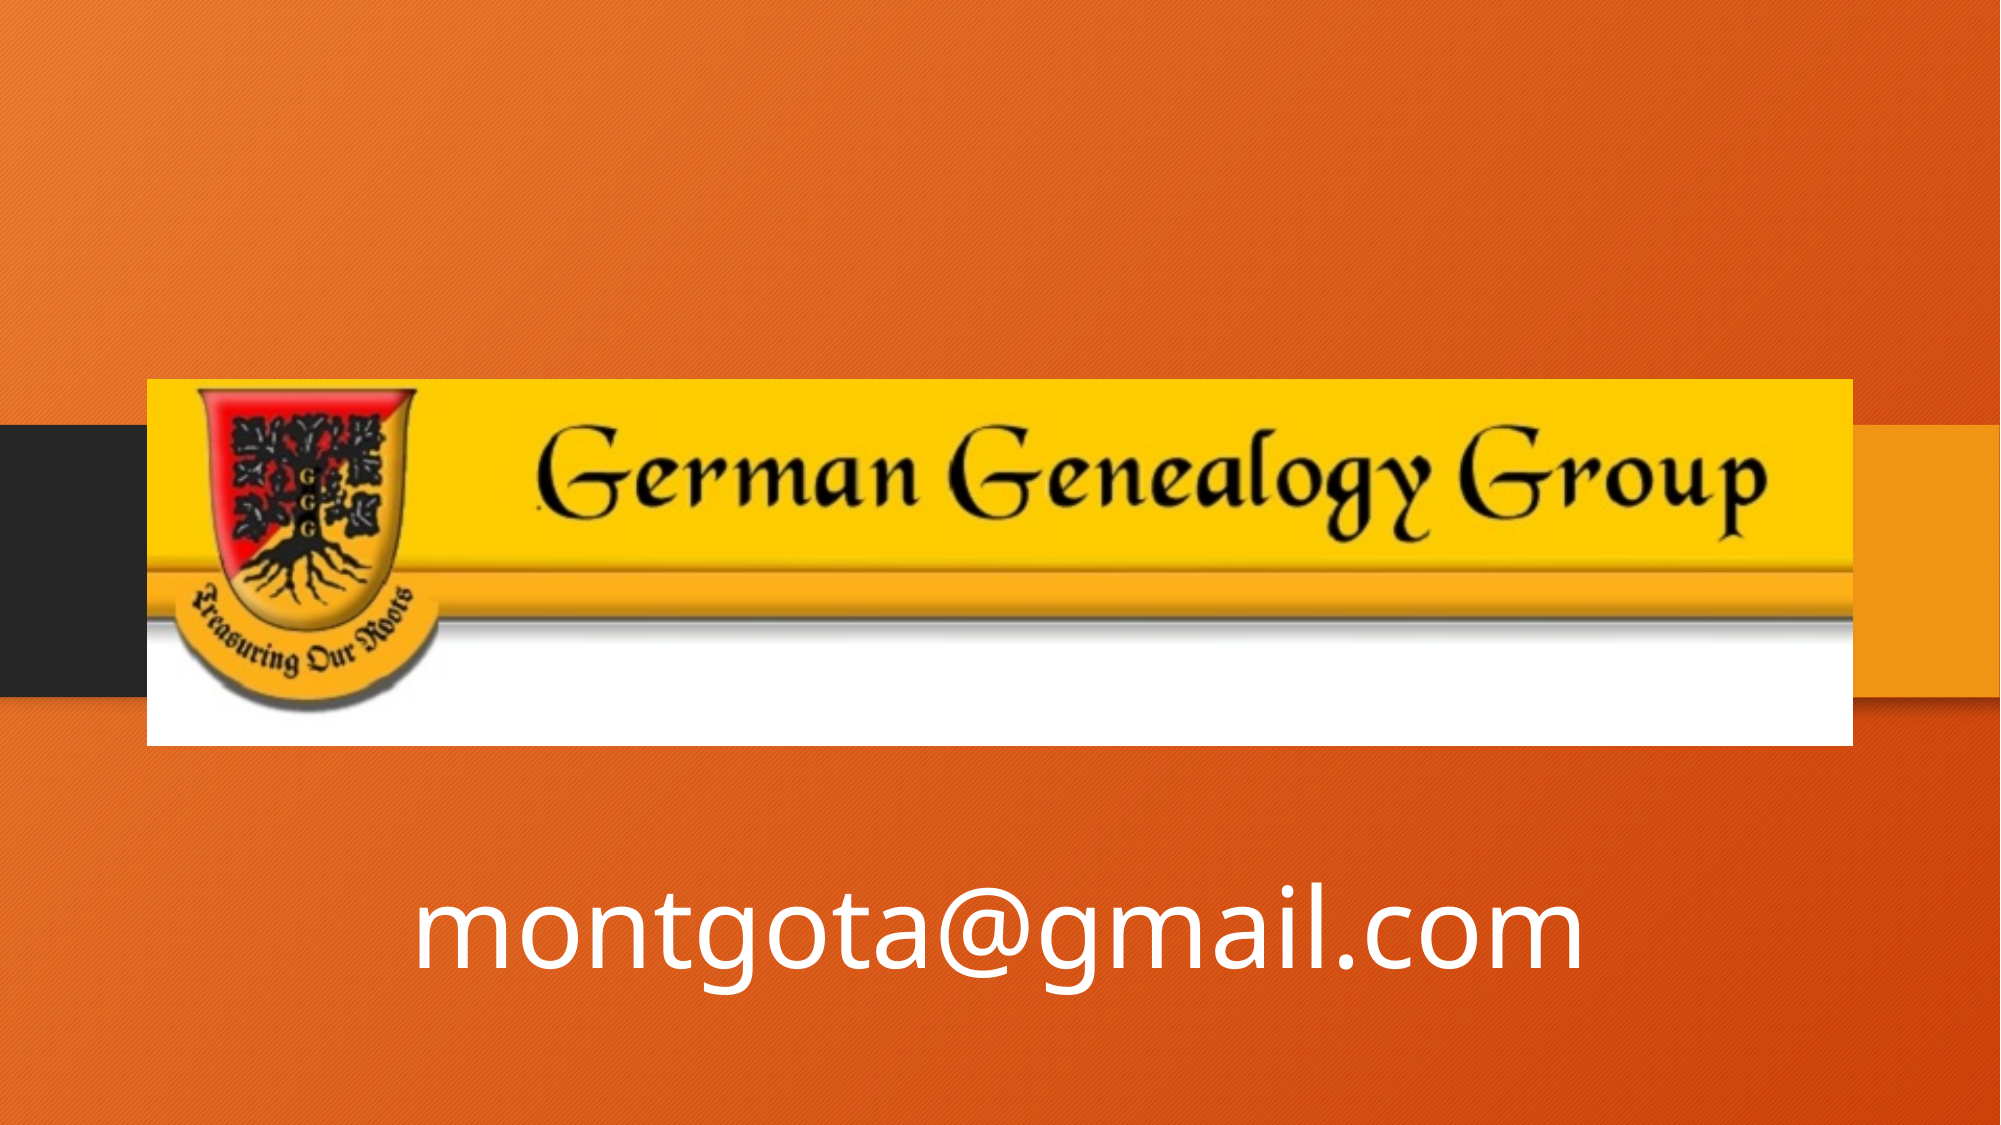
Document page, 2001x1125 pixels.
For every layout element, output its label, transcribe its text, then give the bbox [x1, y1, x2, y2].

title montgota@gmail.com [332, 774, 1668, 1001]
picture [0, 378, 2000, 747]
